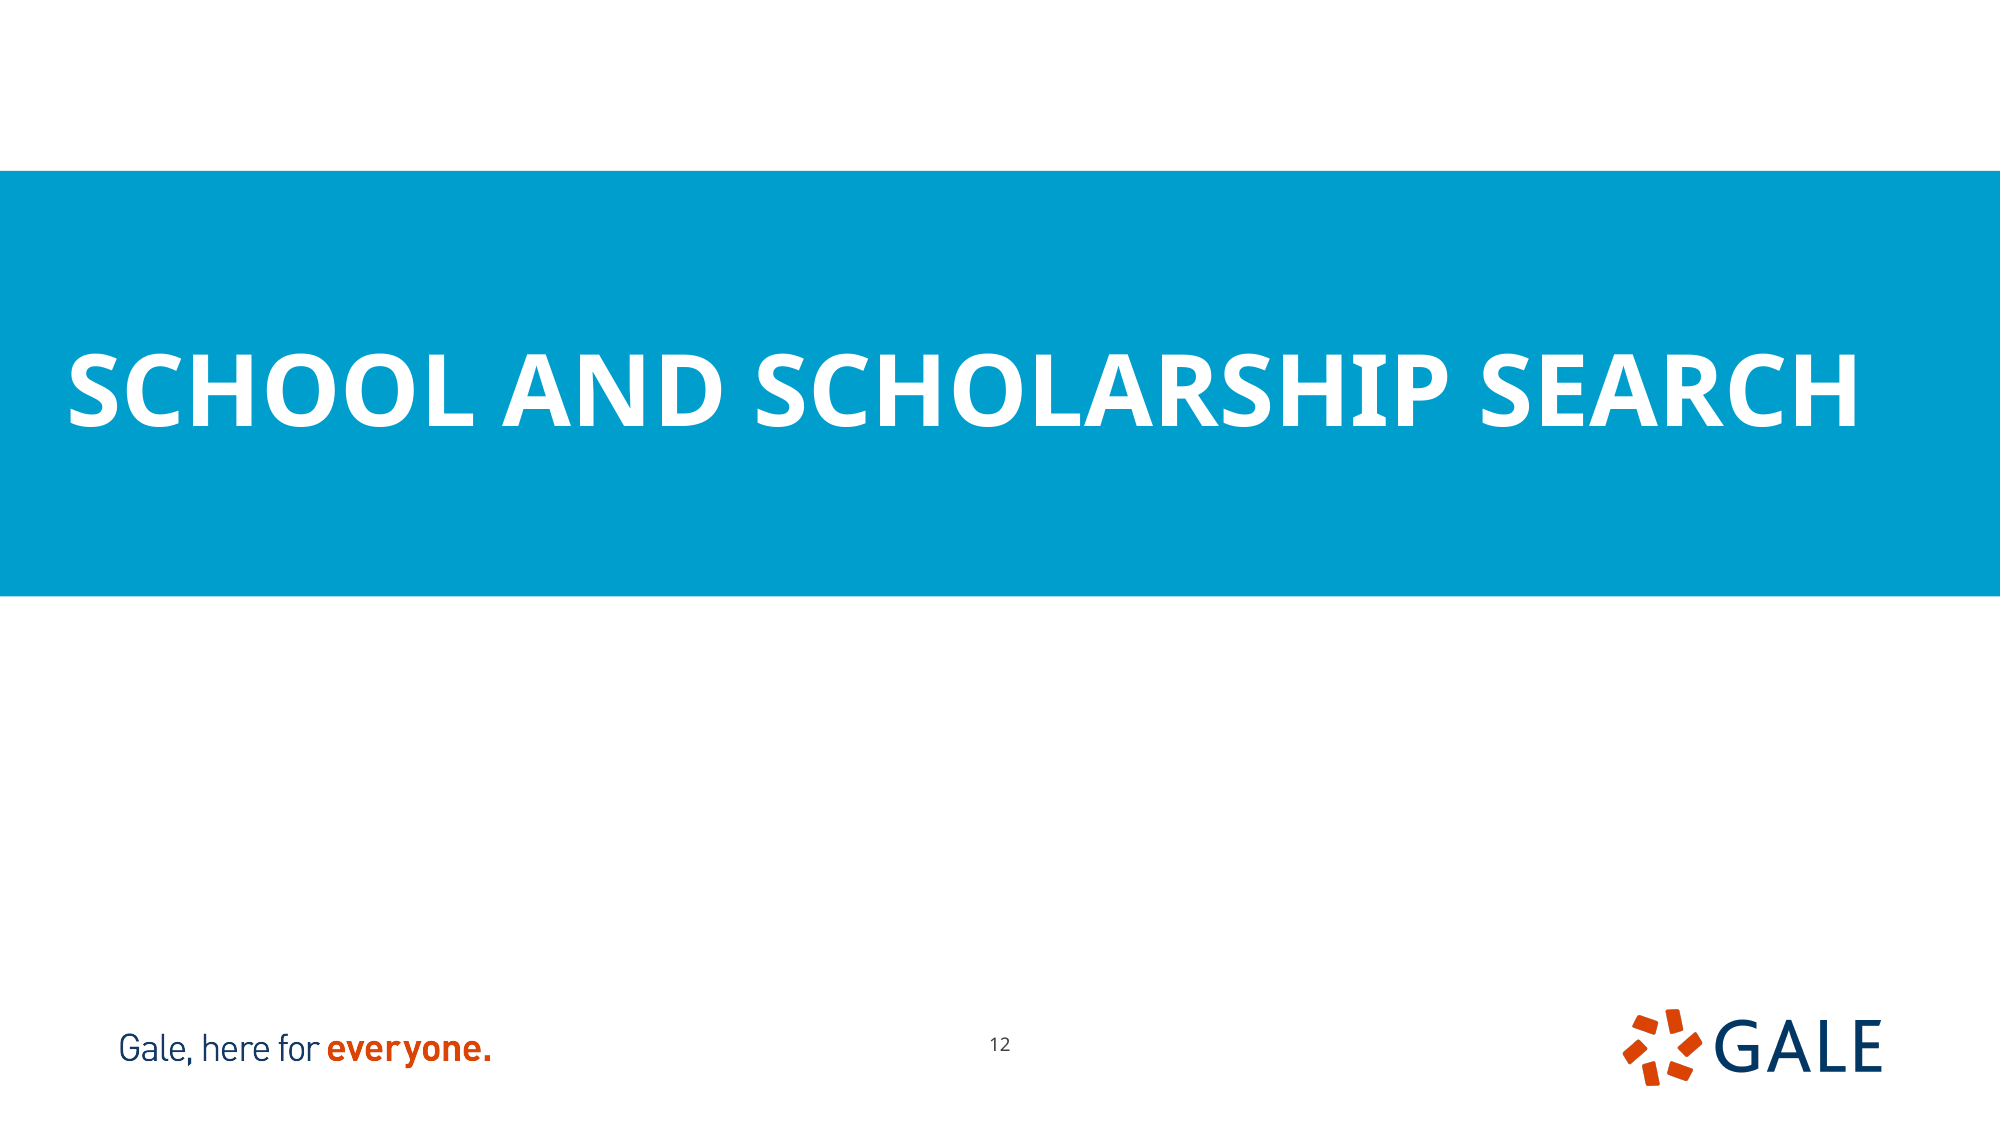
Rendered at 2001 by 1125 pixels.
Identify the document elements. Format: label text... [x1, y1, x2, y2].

title SCHOOL AND SCHOLARSHIP SEARCH [51, 292, 1986, 495]
slide_number 12 [969, 1025, 1031, 1086]
picture [91, 1009, 529, 1086]
picture [1622, 1009, 1882, 1086]
